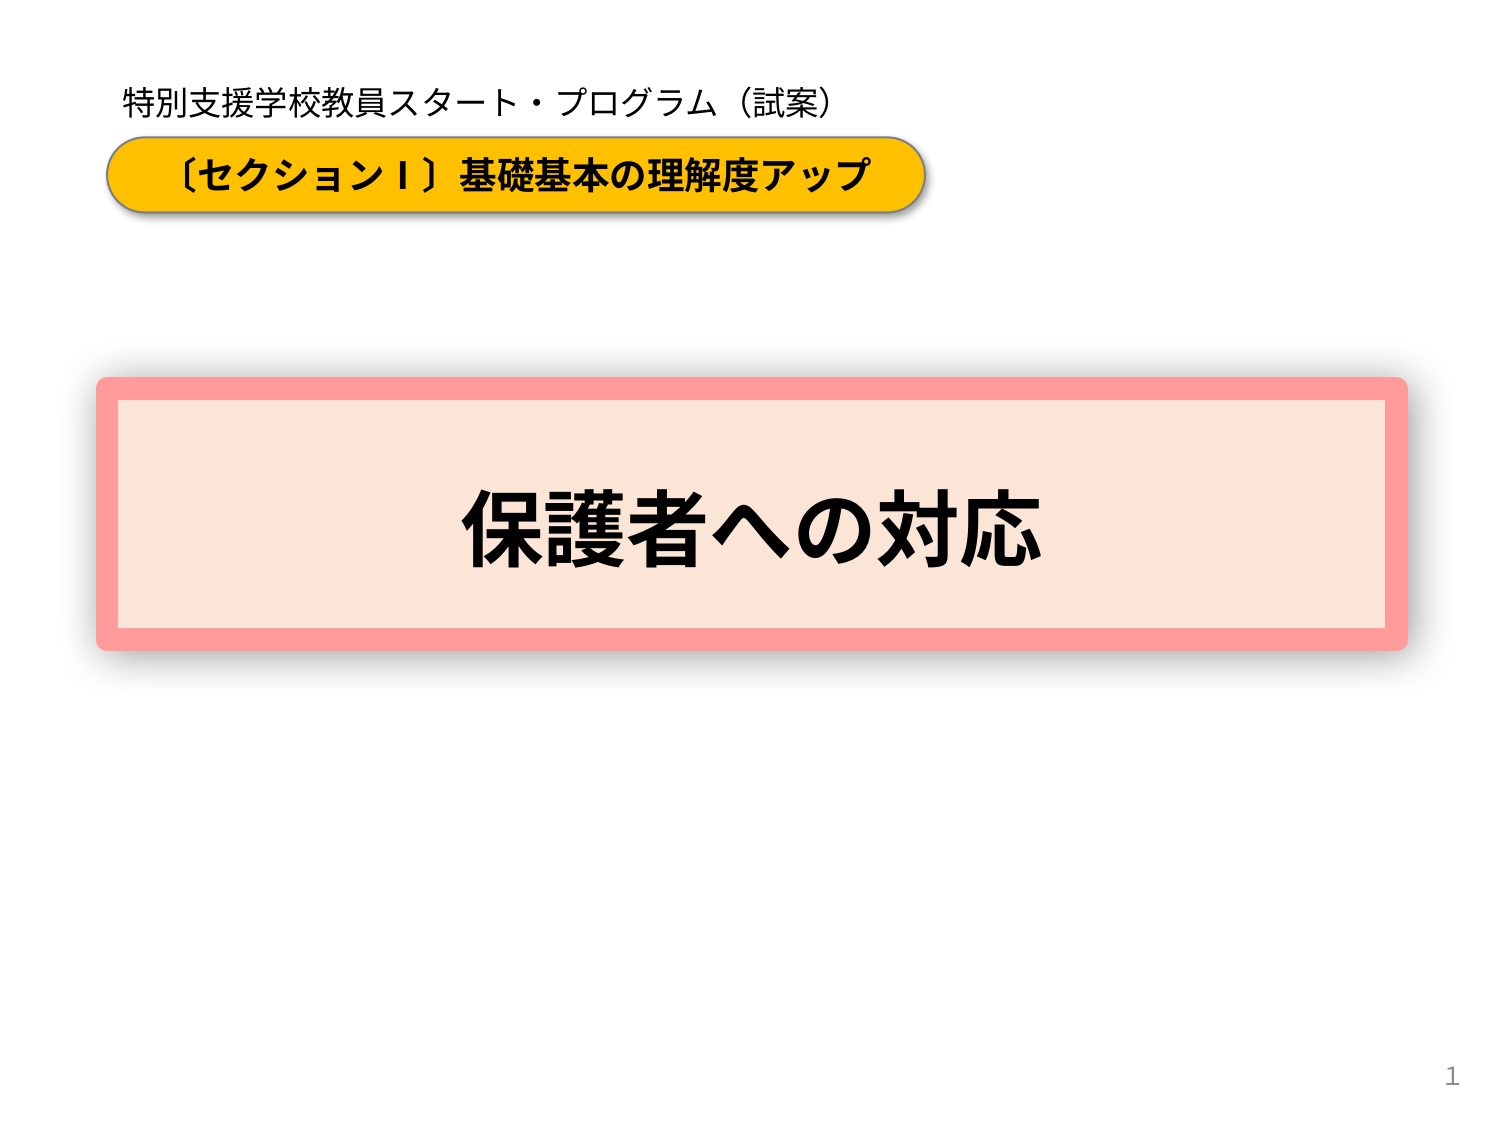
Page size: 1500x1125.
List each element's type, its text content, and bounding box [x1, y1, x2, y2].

text_box 〔セクションⅠ〕基礎基本の理解度アップ [105, 136, 927, 214]
slide_number １ [1142, 1045, 1480, 1106]
text_box 特別支援学校教員スタート・プログラム（試案） [107, 66, 1182, 138]
title 保護者への対応 [107, 388, 1397, 640]
